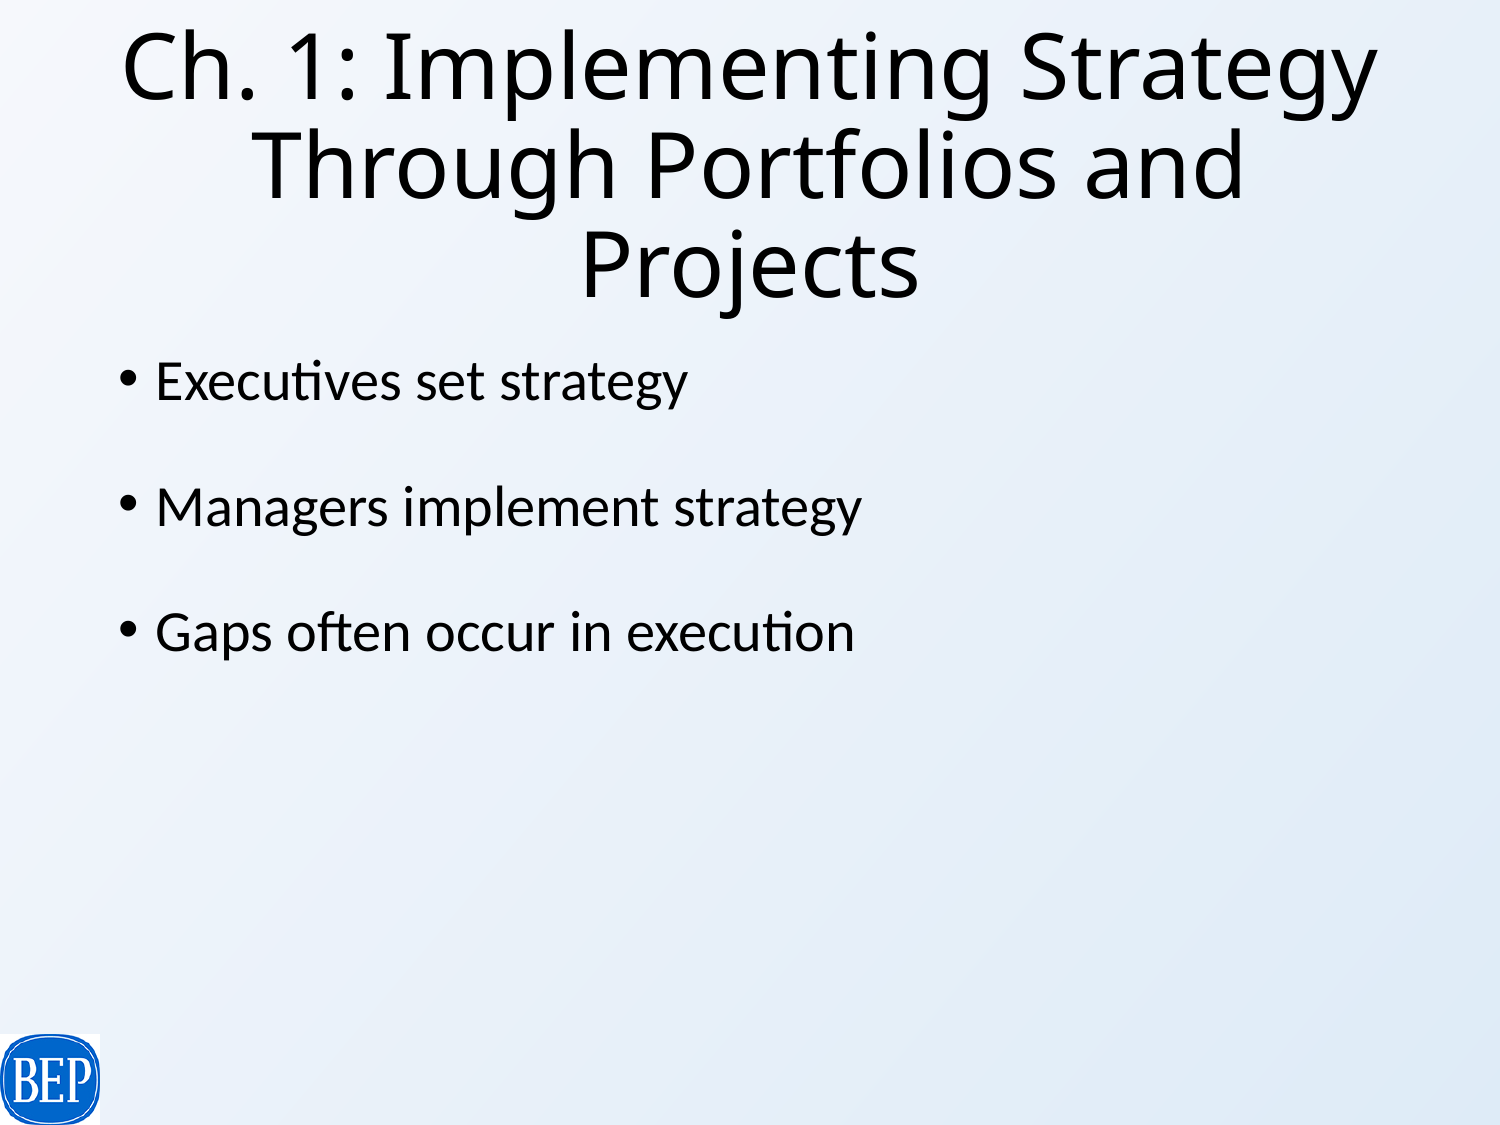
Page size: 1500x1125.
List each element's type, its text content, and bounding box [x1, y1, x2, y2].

picture [0, 1034, 100, 1125]
list Executives set strategy Managers implement strategy Gaps often occur in execution [103, 299, 1397, 1014]
title Ch. 1: Implementing Strategy Through Portfolios and Projects [103, 59, 1397, 278]
